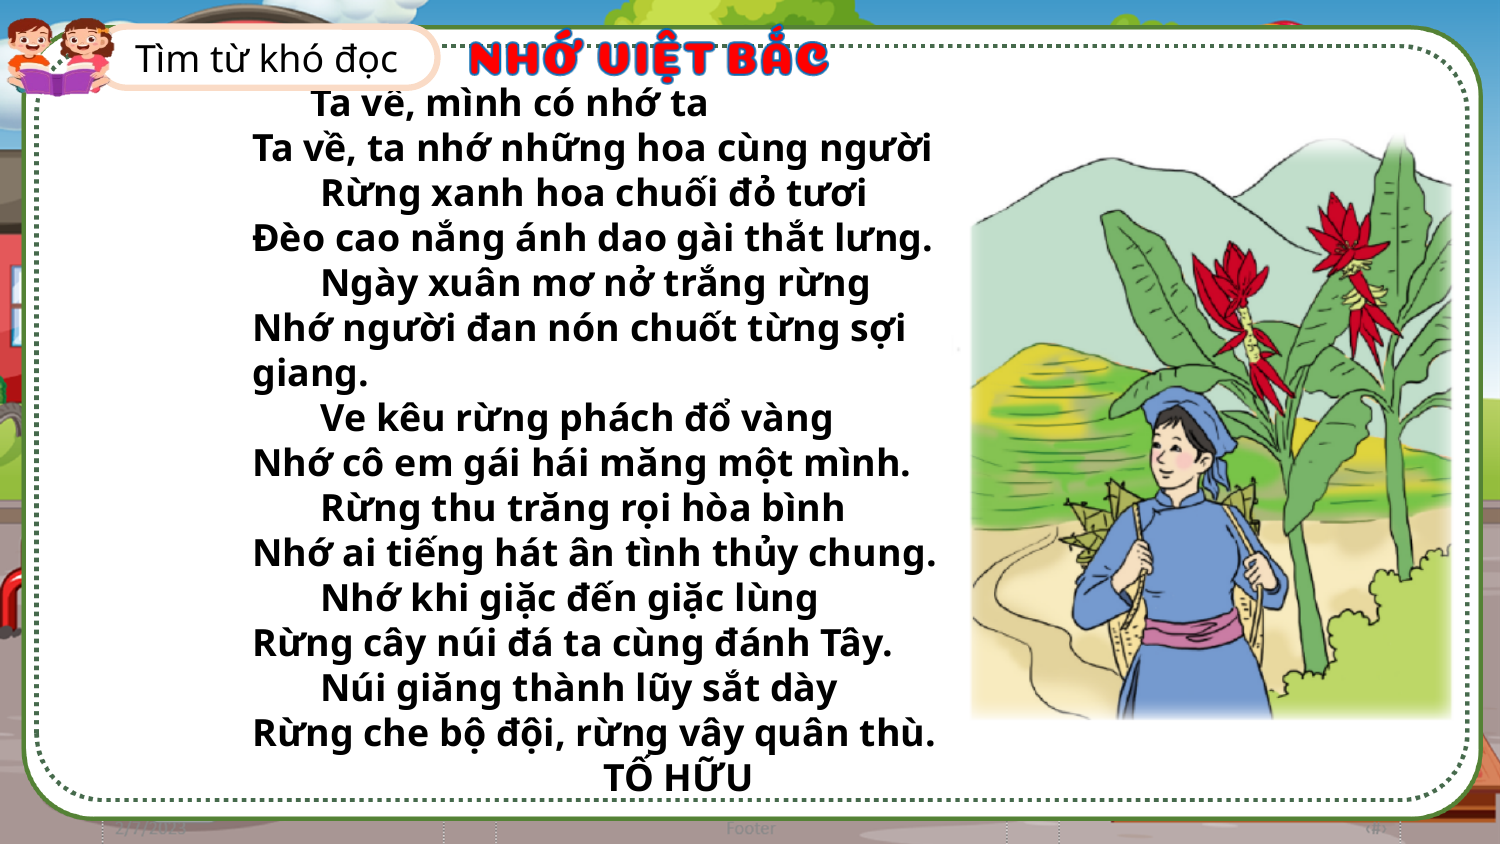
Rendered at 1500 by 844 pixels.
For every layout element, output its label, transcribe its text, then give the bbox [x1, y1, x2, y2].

picture [0, 0, 1500, 844]
text_box Ta về, mình có nhớ ta Ta về, ta nhớ những hoa cùng người Rừng xanh hoa chuối đỏ tươi Đèo cao nắng ánh dao gài thắt lưng. Ngày xuân mơ nở trắng rừng Nhớ người đan nón chuốt từng sợi giang. Ve kêu rừng phách đổ vàng Nhớ cô em gái hái măng một mình. Rừng thu trăng rọi hòa bình Nhớ ai tiếng hát ân tình thủy chung. Nhớ khi giặc đến giặc lùng Rừng cây núi đá ta cùng đánh Tây. Núi giăng thành lũy sắt dày Rừng che bộ đội, rừng vây quân thù. TỐ HỮU [237, 71, 1012, 806]
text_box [0, 0, 438, 110]
